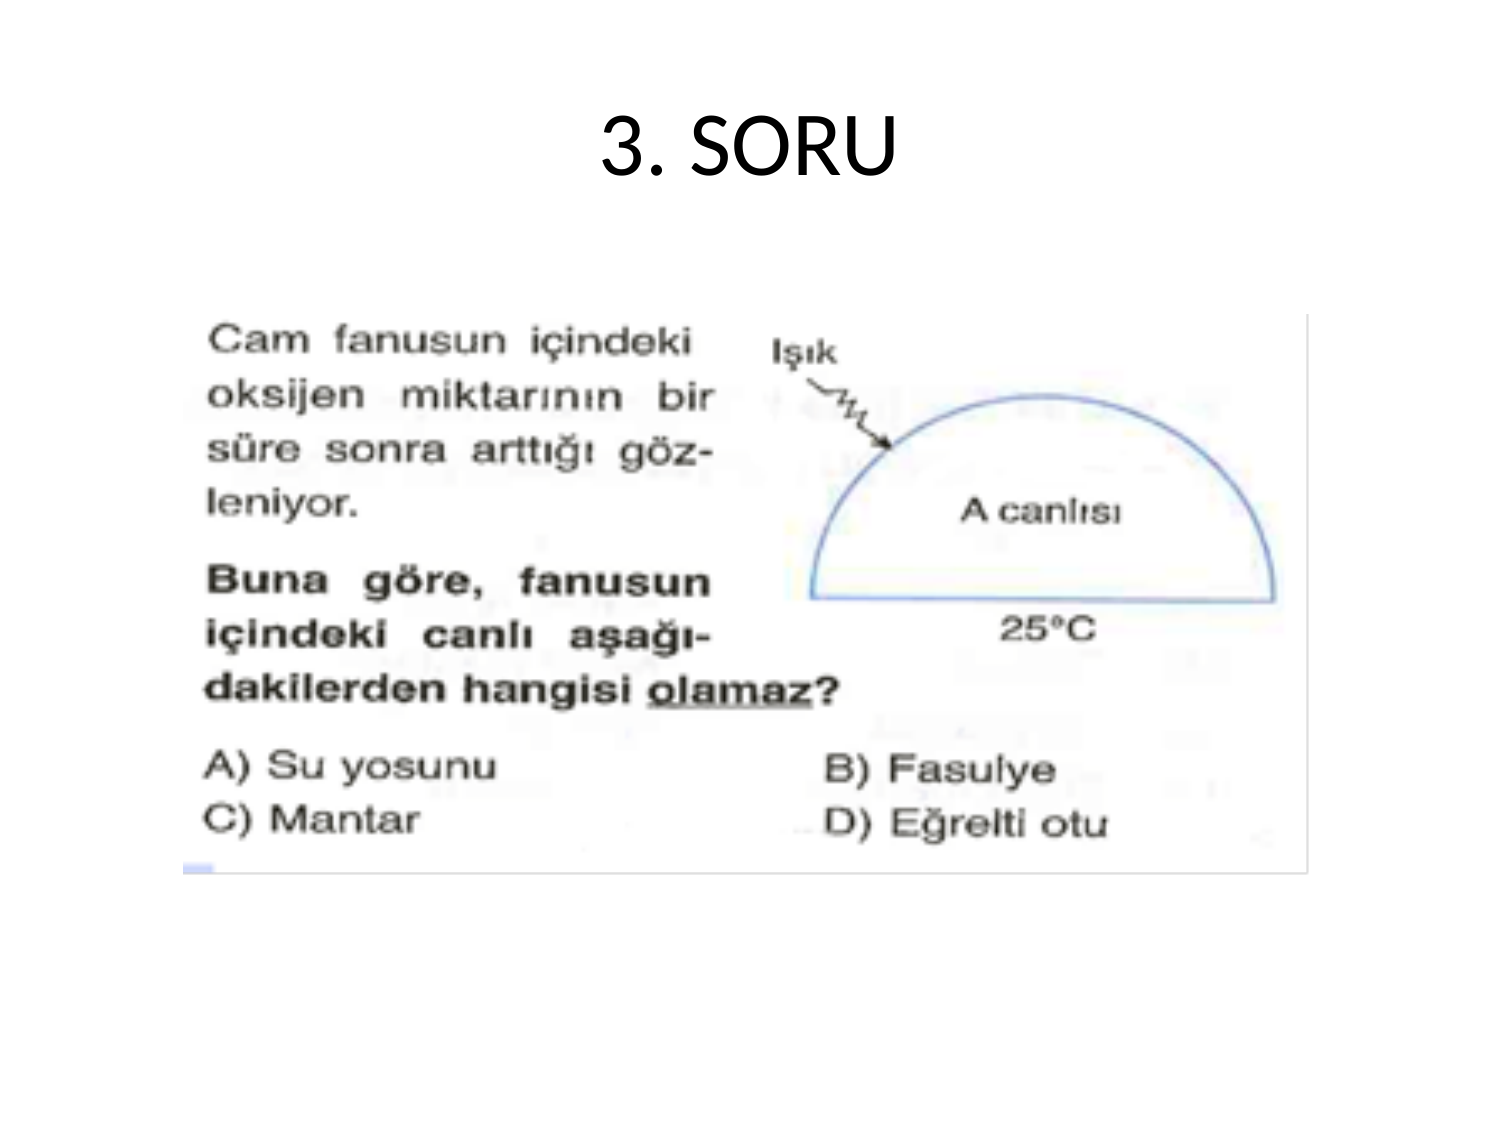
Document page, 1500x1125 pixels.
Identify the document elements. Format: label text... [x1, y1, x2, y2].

title 3. SORU [75, 45, 1425, 233]
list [182, 314, 1312, 882]
